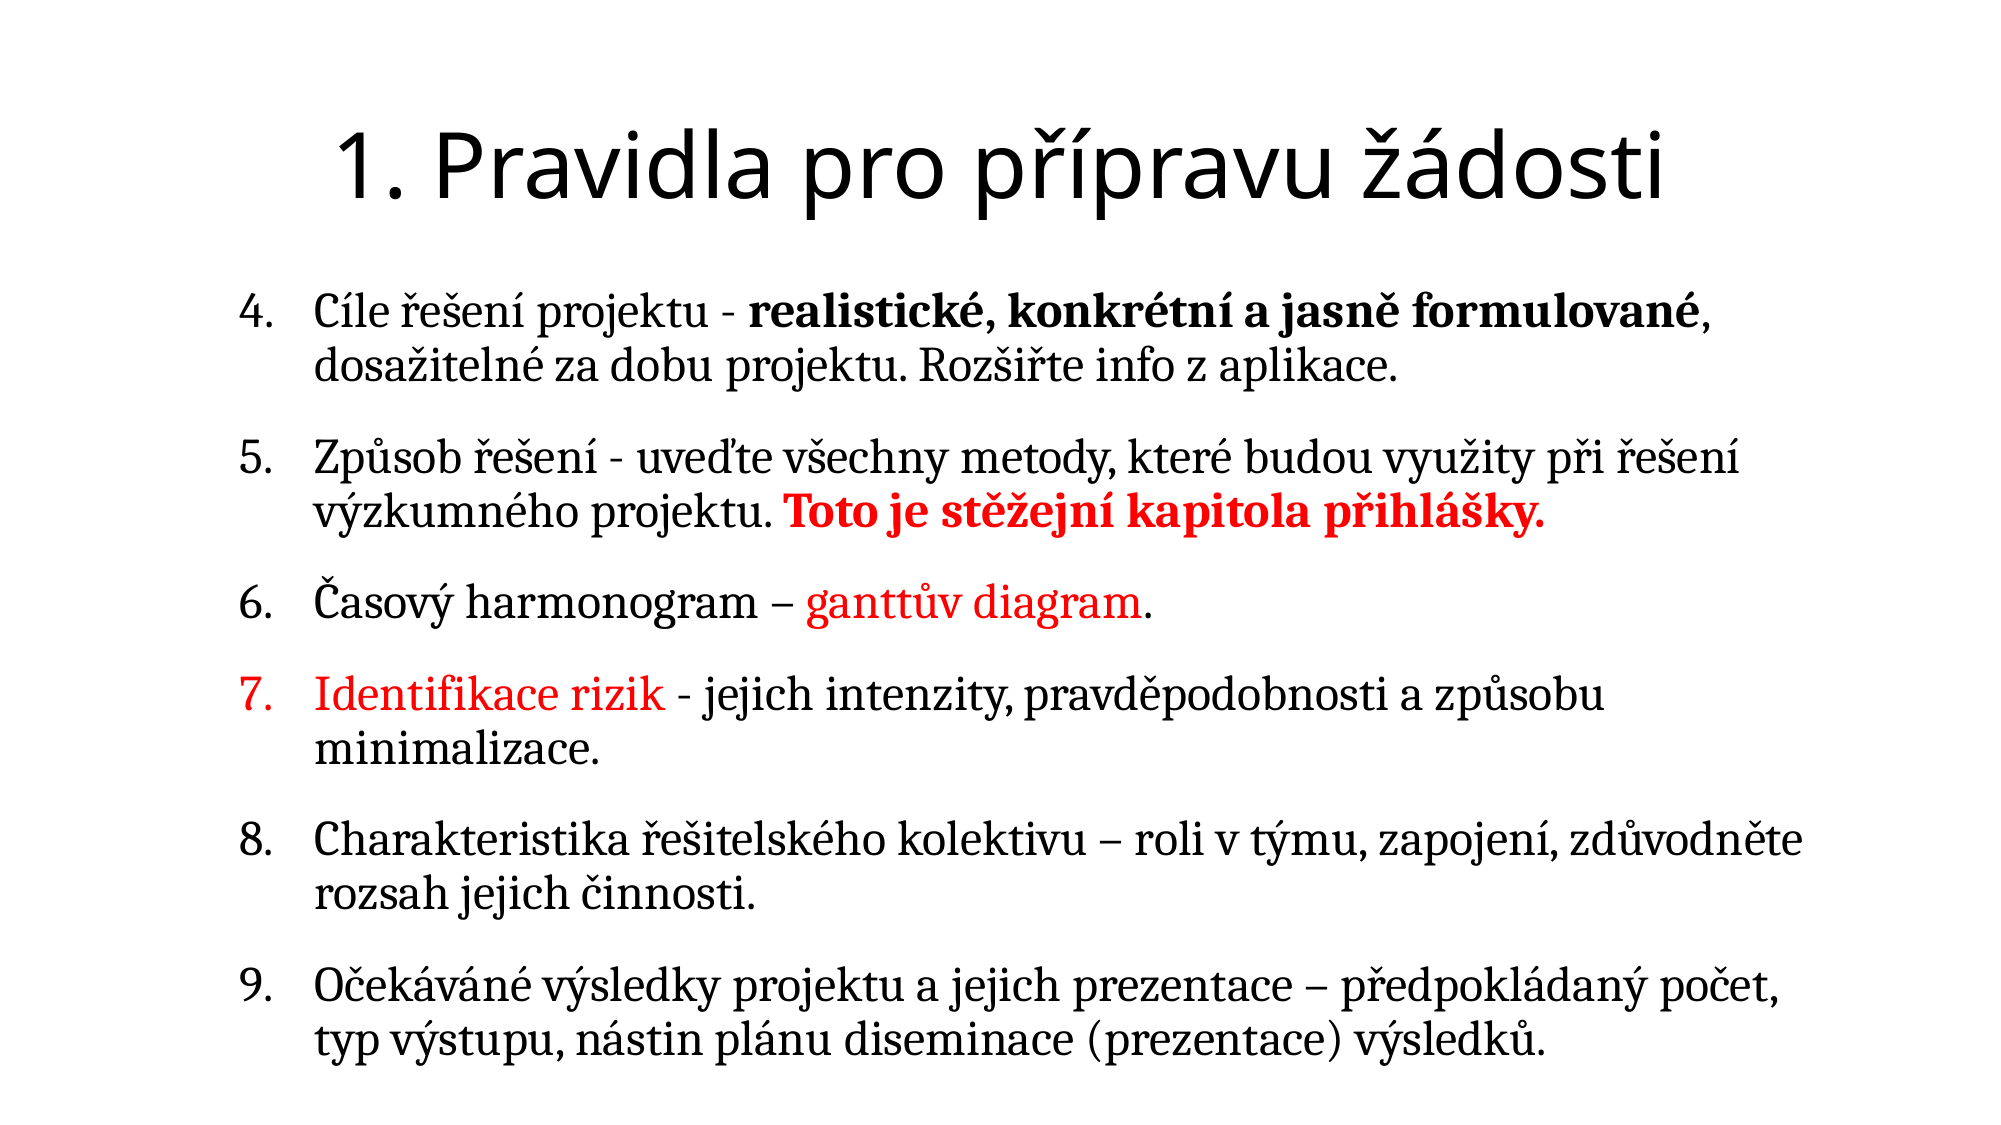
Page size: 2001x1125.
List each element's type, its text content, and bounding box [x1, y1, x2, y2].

title 1. Pravidla pro přípravu žádosti [137, 59, 1863, 277]
list Cíle řešení projektu - realistické, konkrétní a jasně formulované, dosažitelné za dobu projektu. Rozšiřte info z aplikace. Způsob řešení - uveďte všechny metody, které budou využity při řešení výzkumného projektu. Toto je stěžejní kapitola přihlášky. Časový harmonogram – ganttův diagram. Identifikace rizik - jejich intenzity, pravděpodobnosti a způsobu minimalizace. Charakteristika řešitelského kolektivu – roli v týmu, zapojení, zdůvodněte rozsah jejich činnosti. Očekáváné výsledky projektu a jejich prezentace – předpokládaný počet, typ výstupu, nástin plánu diseminace (prezentace) výsledků. [137, 277, 1863, 1092]
